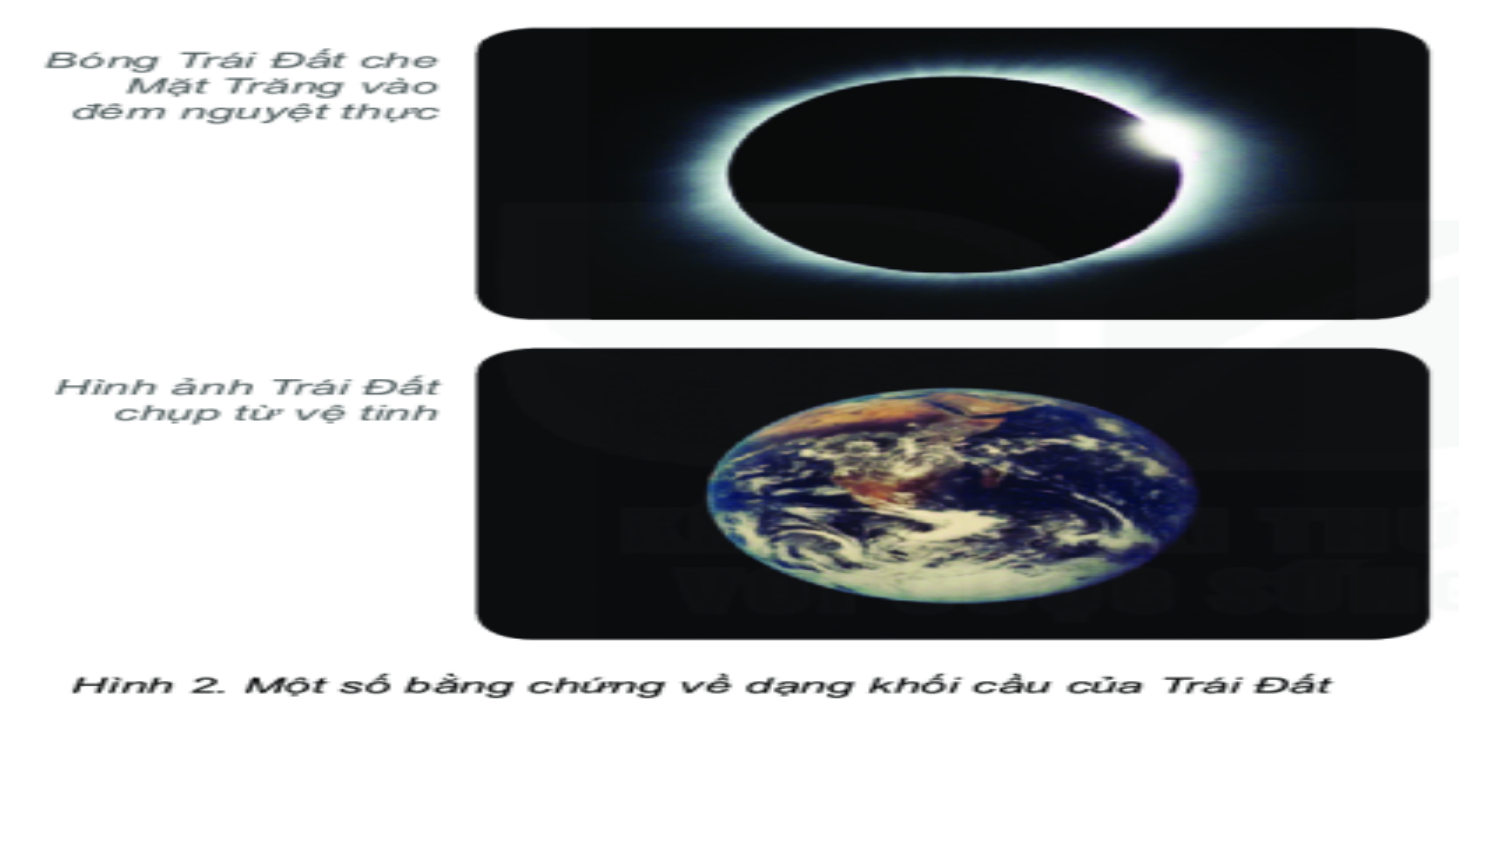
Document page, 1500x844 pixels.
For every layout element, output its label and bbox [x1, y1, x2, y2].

picture [25, 14, 1459, 706]
